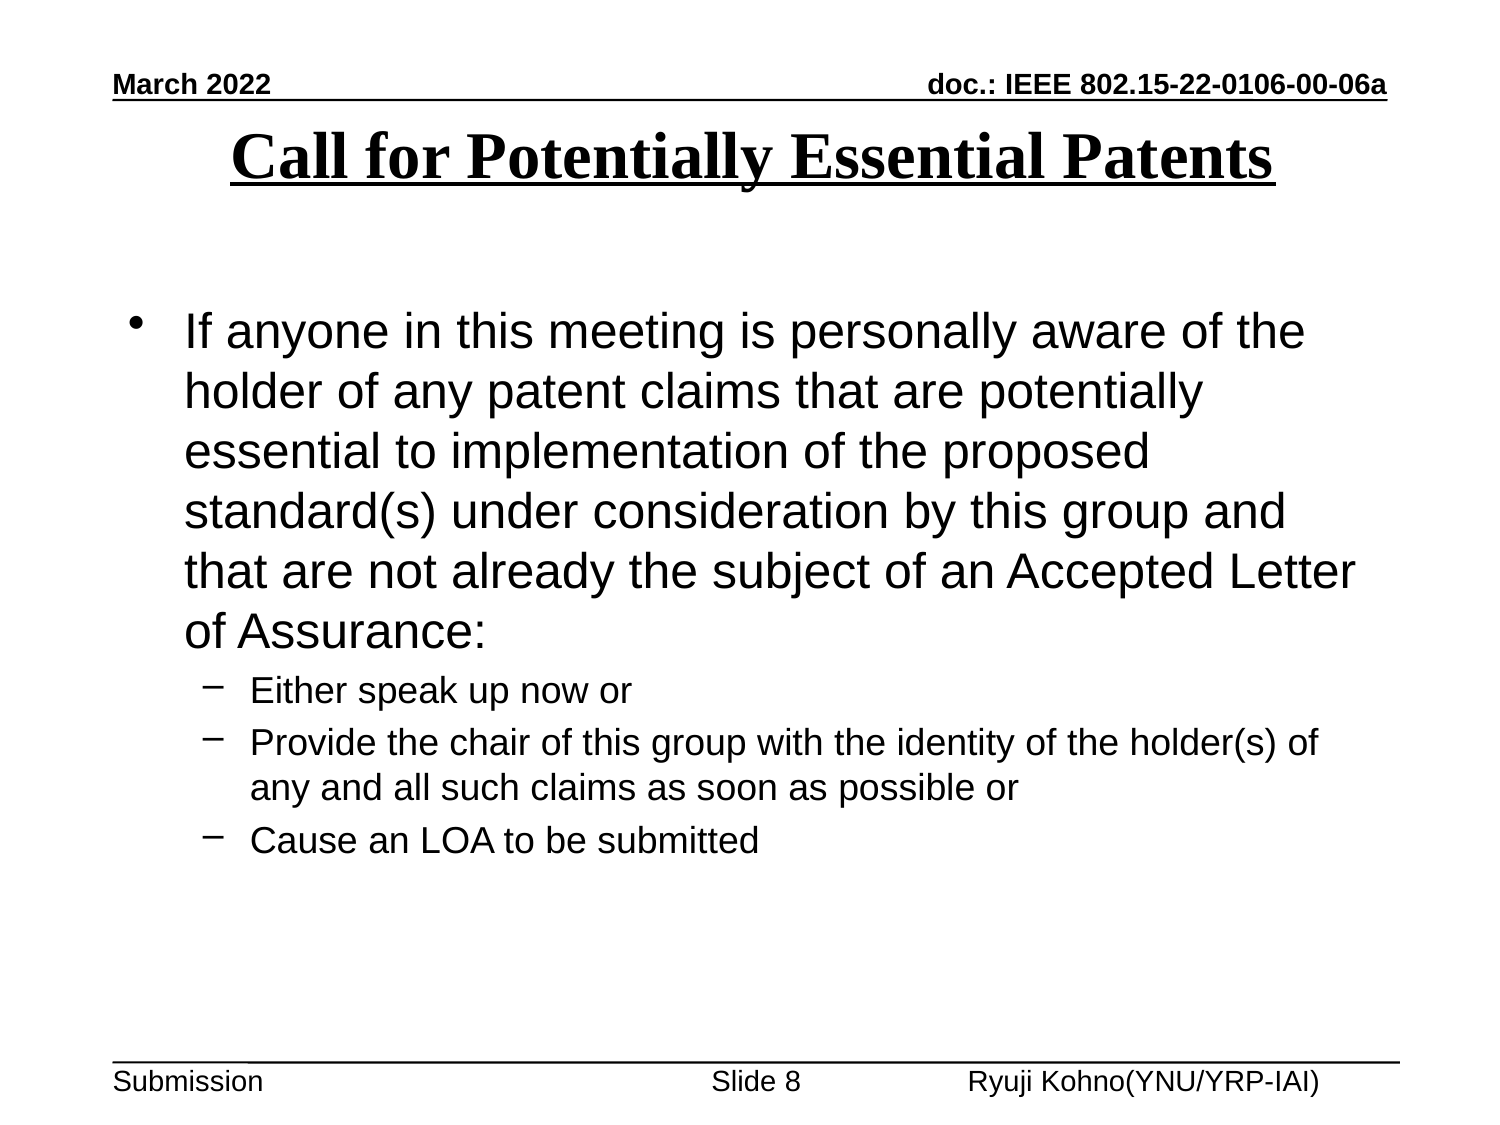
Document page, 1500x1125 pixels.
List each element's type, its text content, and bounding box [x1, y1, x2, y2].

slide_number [112, 0, 375, 100]
text_box If anyone in this meeting is personally aware of the holder of any patent claims that are potentially essential to implementation of the proposed standard(s) under consideration by this group and that are not already the subject of an Accepted Letter of Assurance: Either speak up now or Provide the chair of this group with the identity of the holder(s) of any and all such claims as soon as possible or Cause an LOA to be submitted [112, 290, 1388, 966]
slide_number Slide 8 [701, 1062, 811, 1098]
title Call for Potentially Essential Patents [59, 101, 1447, 202]
